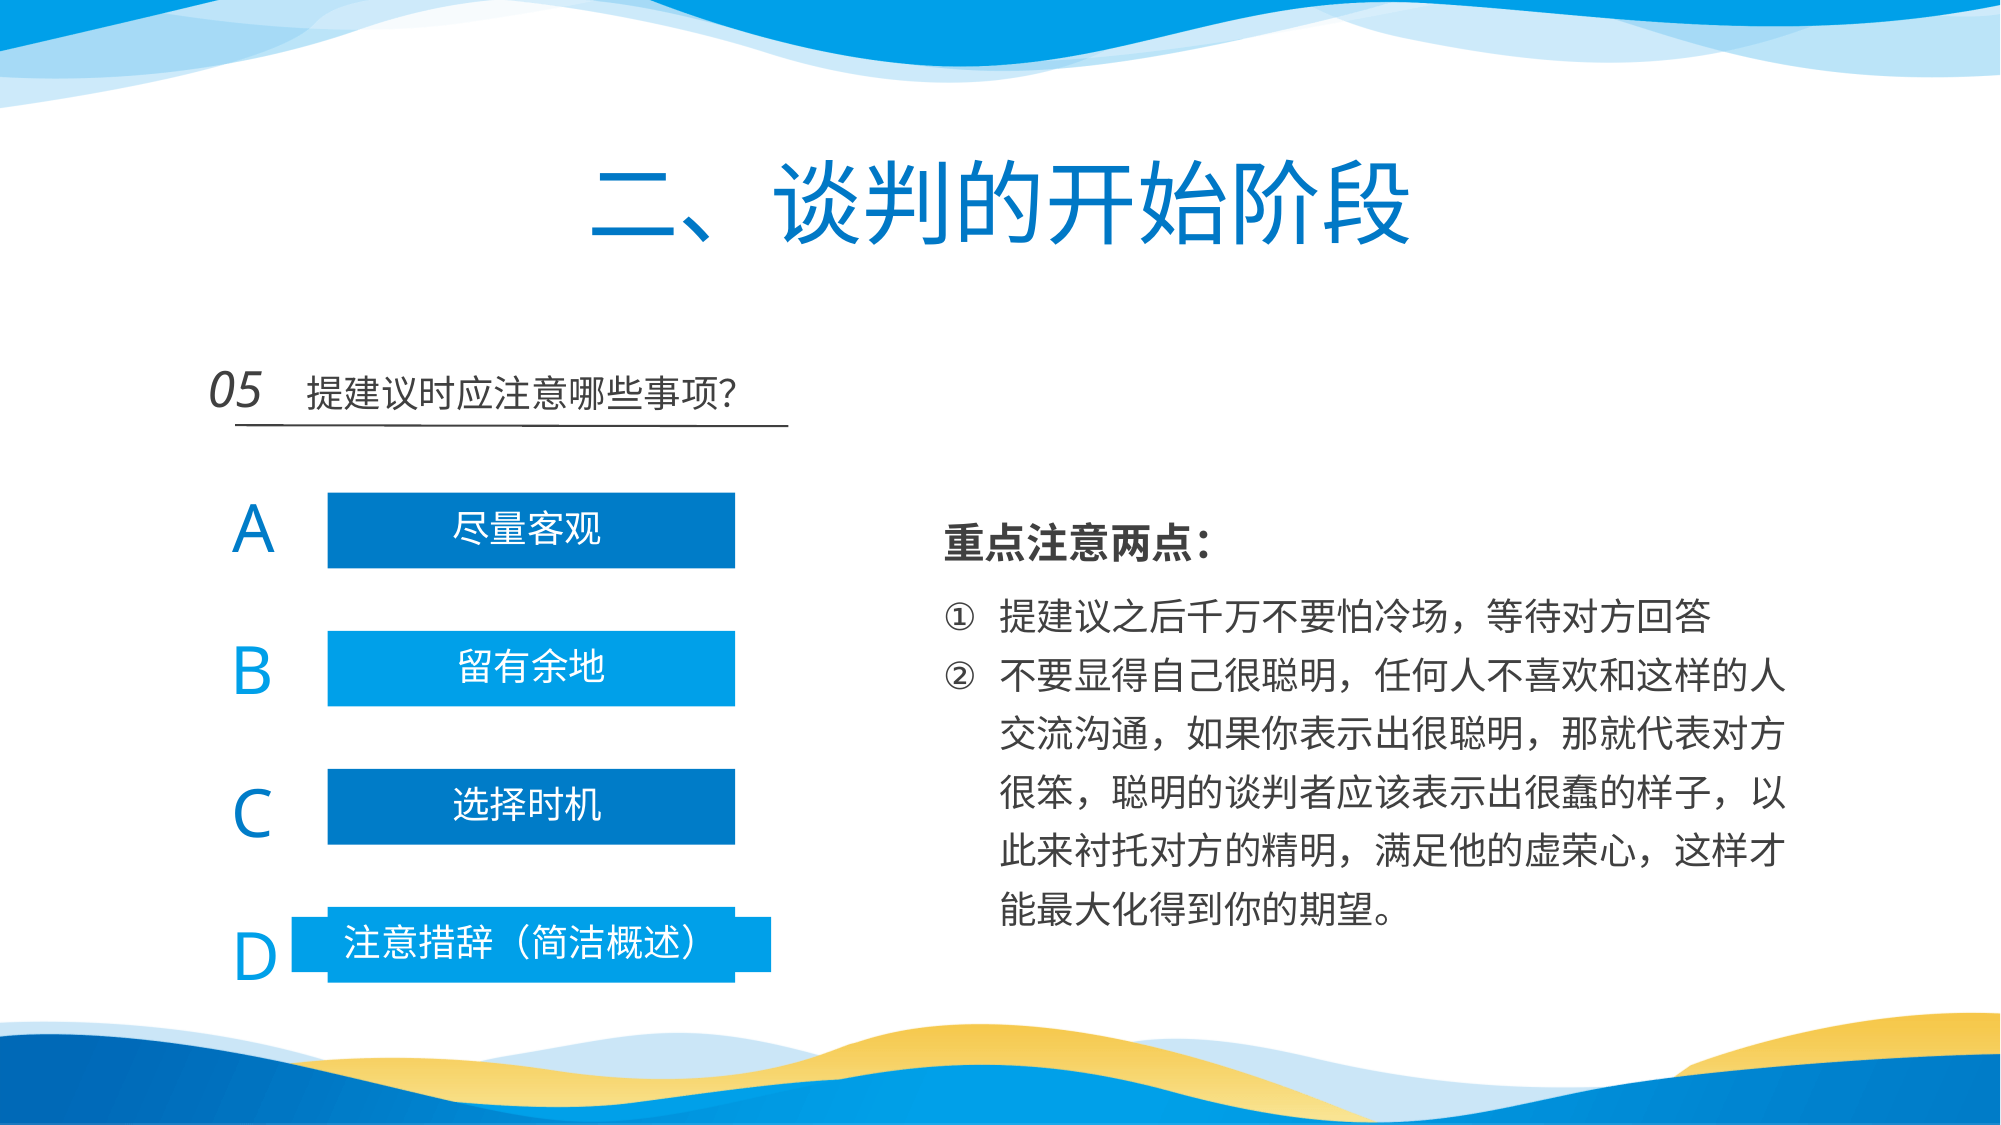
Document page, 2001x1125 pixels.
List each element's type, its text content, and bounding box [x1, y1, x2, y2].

text_box C [217, 763, 290, 859]
text_box 重点注意两点： 提建议之后千万不要怕冷场，等待对方回答 不要显得自己很聪明，任何人不喜欢和这样的人交流沟通，如果你表示出很聪明，那就代表对方很笨，聪明的谈判者应该表示出很蠢的样子，以此来衬托对方的精明，满足他的虚荣心，这样才能最大化得到你的期望。 [928, 494, 1805, 938]
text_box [326, 906, 736, 983]
text_box A [217, 477, 291, 573]
picture [0, 0, 2001, 118]
picture [0, 1006, 2001, 1125]
text_box 二、谈判的开始阶段 [238, 138, 1762, 263]
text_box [327, 492, 736, 569]
text_box B [215, 620, 289, 716]
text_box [190, 350, 789, 427]
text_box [327, 630, 736, 707]
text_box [327, 768, 736, 845]
text_box D [216, 906, 296, 1001]
